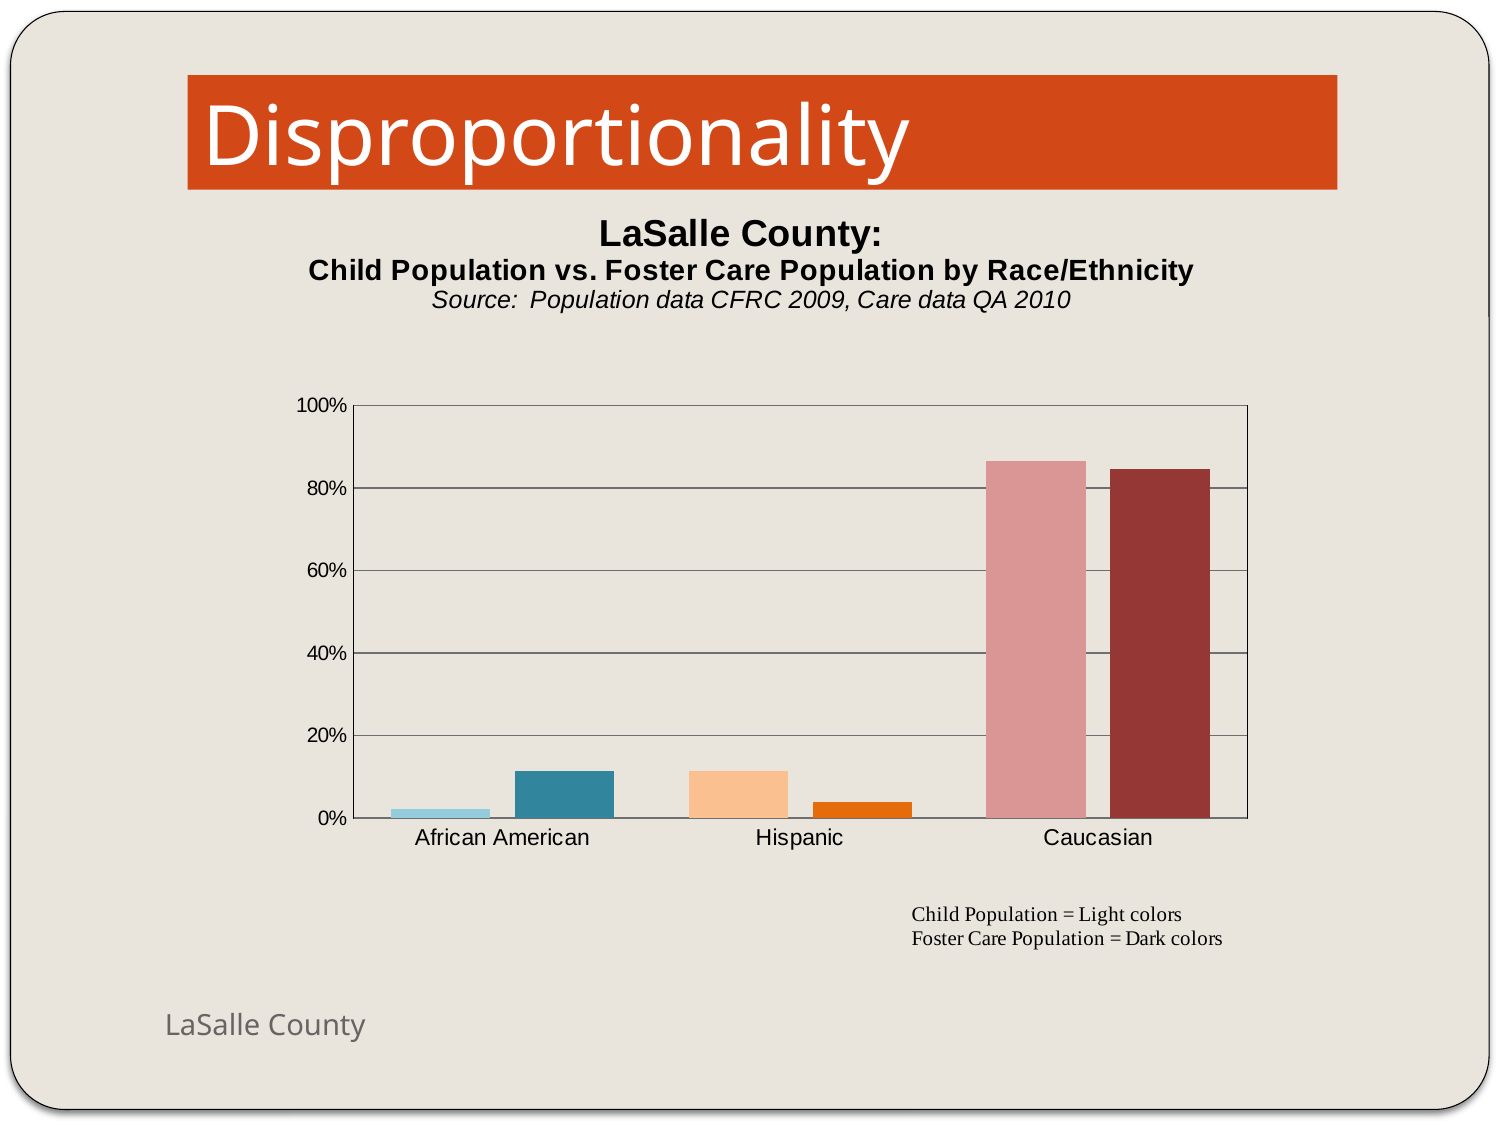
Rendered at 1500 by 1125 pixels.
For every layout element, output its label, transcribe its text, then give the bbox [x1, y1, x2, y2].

chart [224, 199, 1288, 993]
text_box Disproportionality [187, 75, 1338, 190]
footer LaSalle County [150, 924, 800, 1088]
